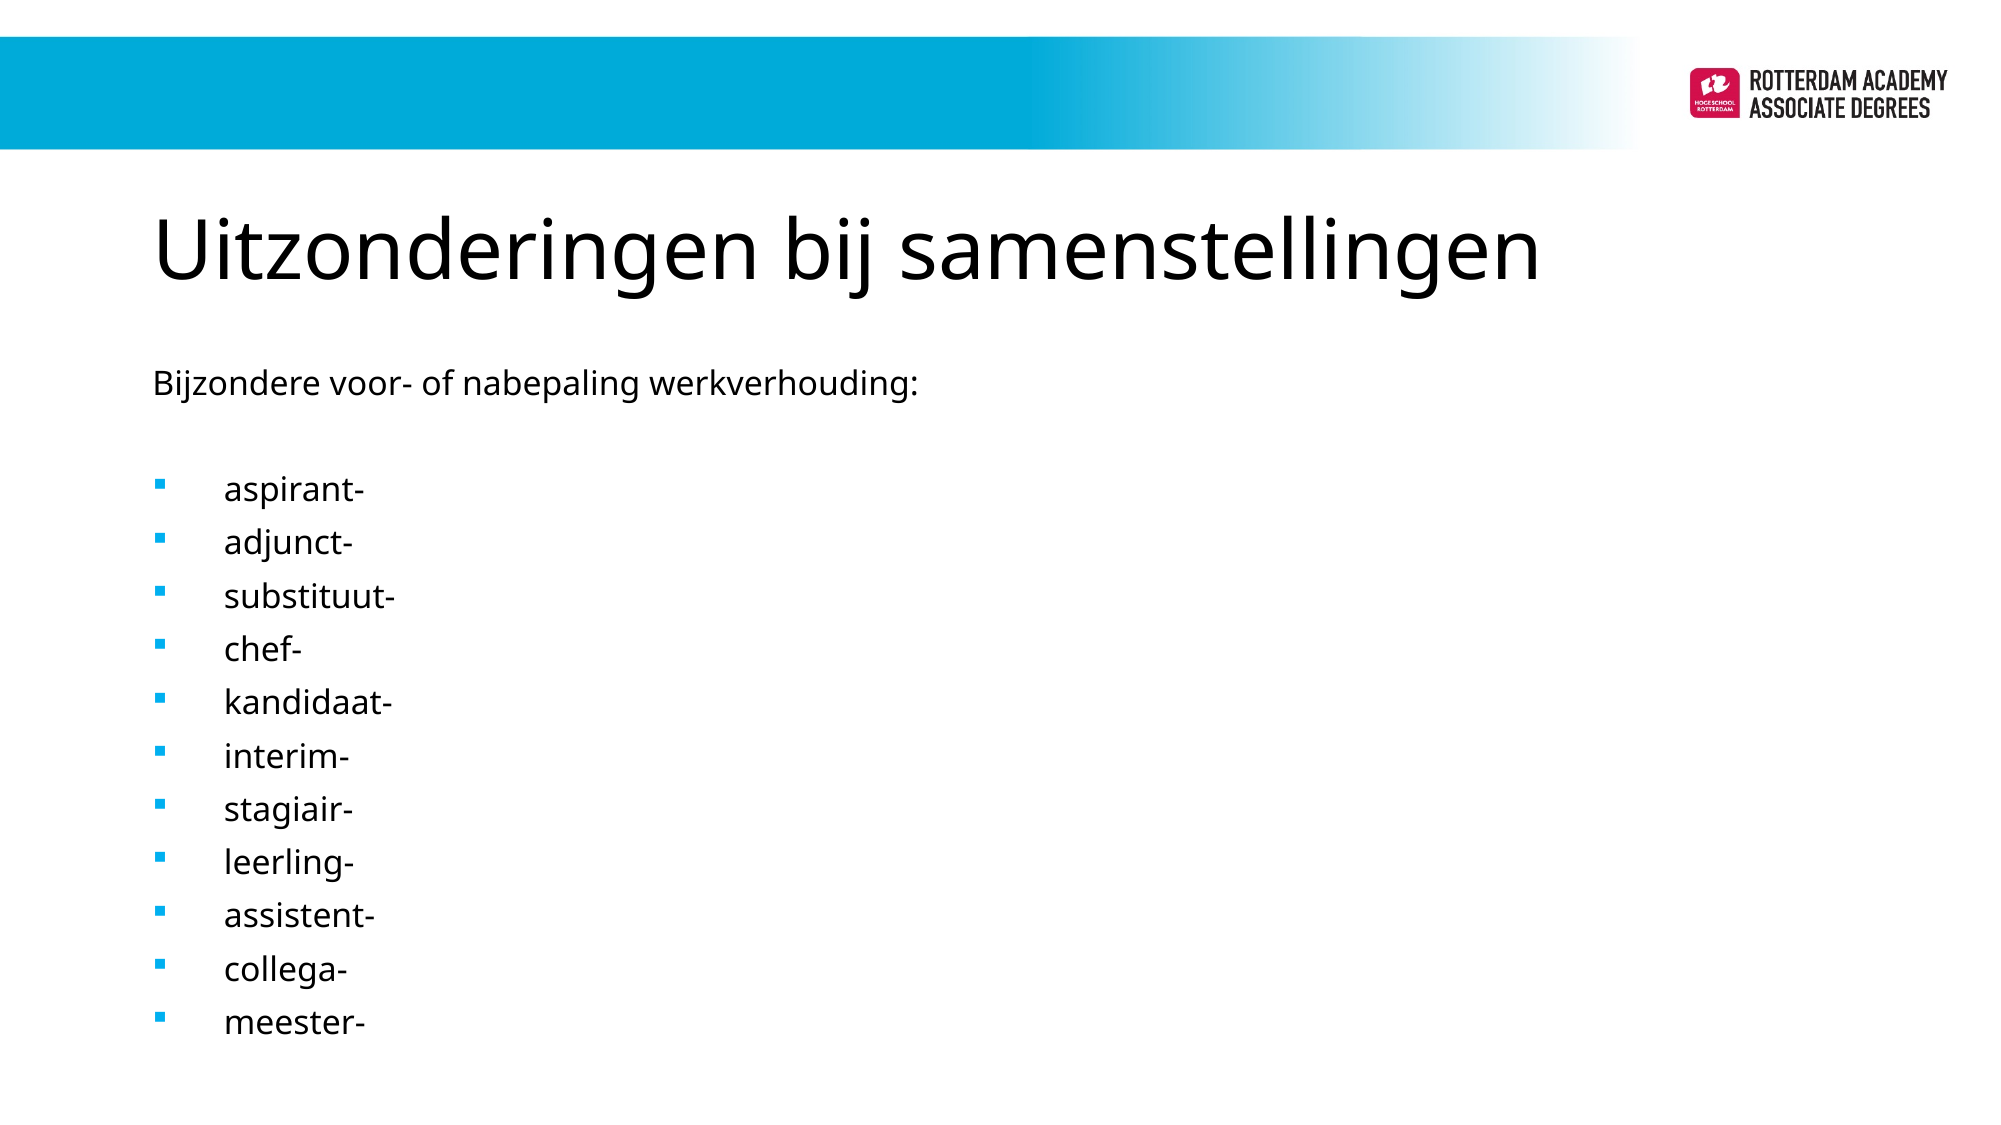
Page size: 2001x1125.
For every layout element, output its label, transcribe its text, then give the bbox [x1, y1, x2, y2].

title Uitzonderingen bij samenstellingen [137, 175, 1863, 329]
list Bijzondere voor- of nabepaling werkverhouding: aspirant- adjunct- substituut- chef- kandidaat- interim- stagiair- leerling- assistent- collega- meester- [137, 358, 1863, 1053]
picture [0, 0, 2000, 184]
